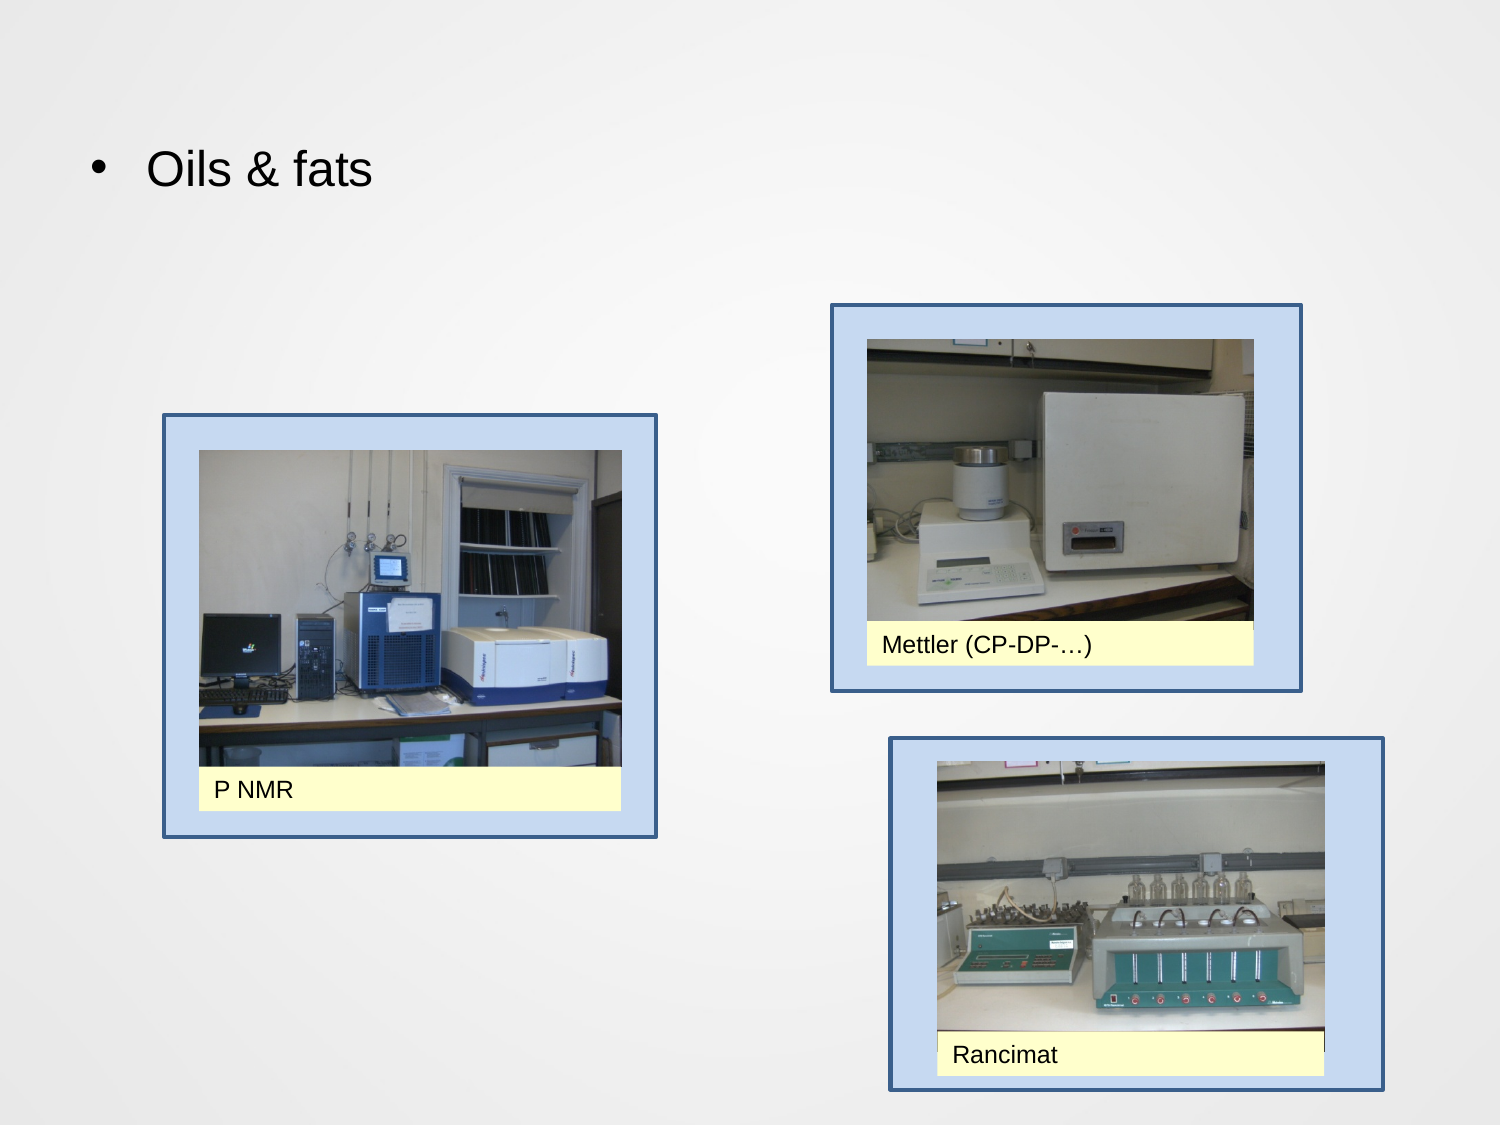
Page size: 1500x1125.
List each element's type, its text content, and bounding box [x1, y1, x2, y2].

text_box [888, 872, 1385, 1092]
picture [0, 0, 1500, 1125]
text_box Rancimat [937, 1058, 1325, 1076]
list Oils & fats [75, 128, 1425, 872]
text_box P NMR [199, 774, 621, 812]
text_box Mettler (CP-DP-…) [867, 637, 1254, 666]
